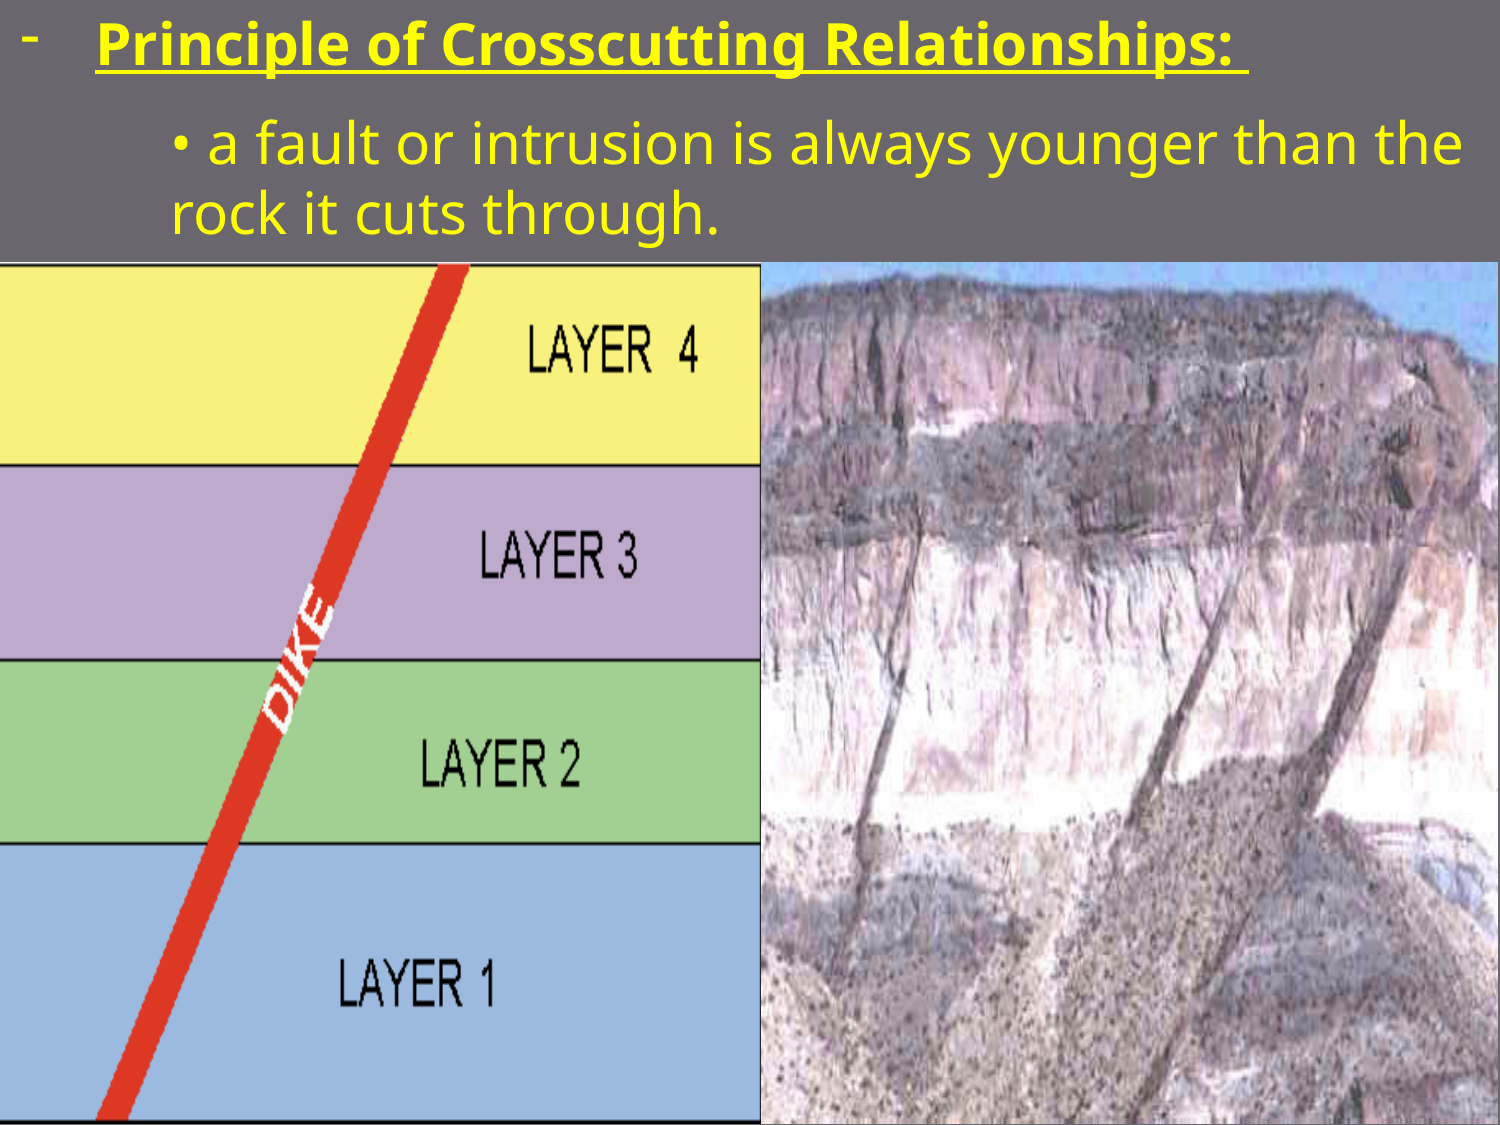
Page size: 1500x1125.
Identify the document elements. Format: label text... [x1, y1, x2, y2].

picture [0, 262, 1498, 1125]
text_box Principle of Crosscutting Relationships: • a fault or intrusion is always younger than the rock it cuts through. [5, 0, 1500, 254]
